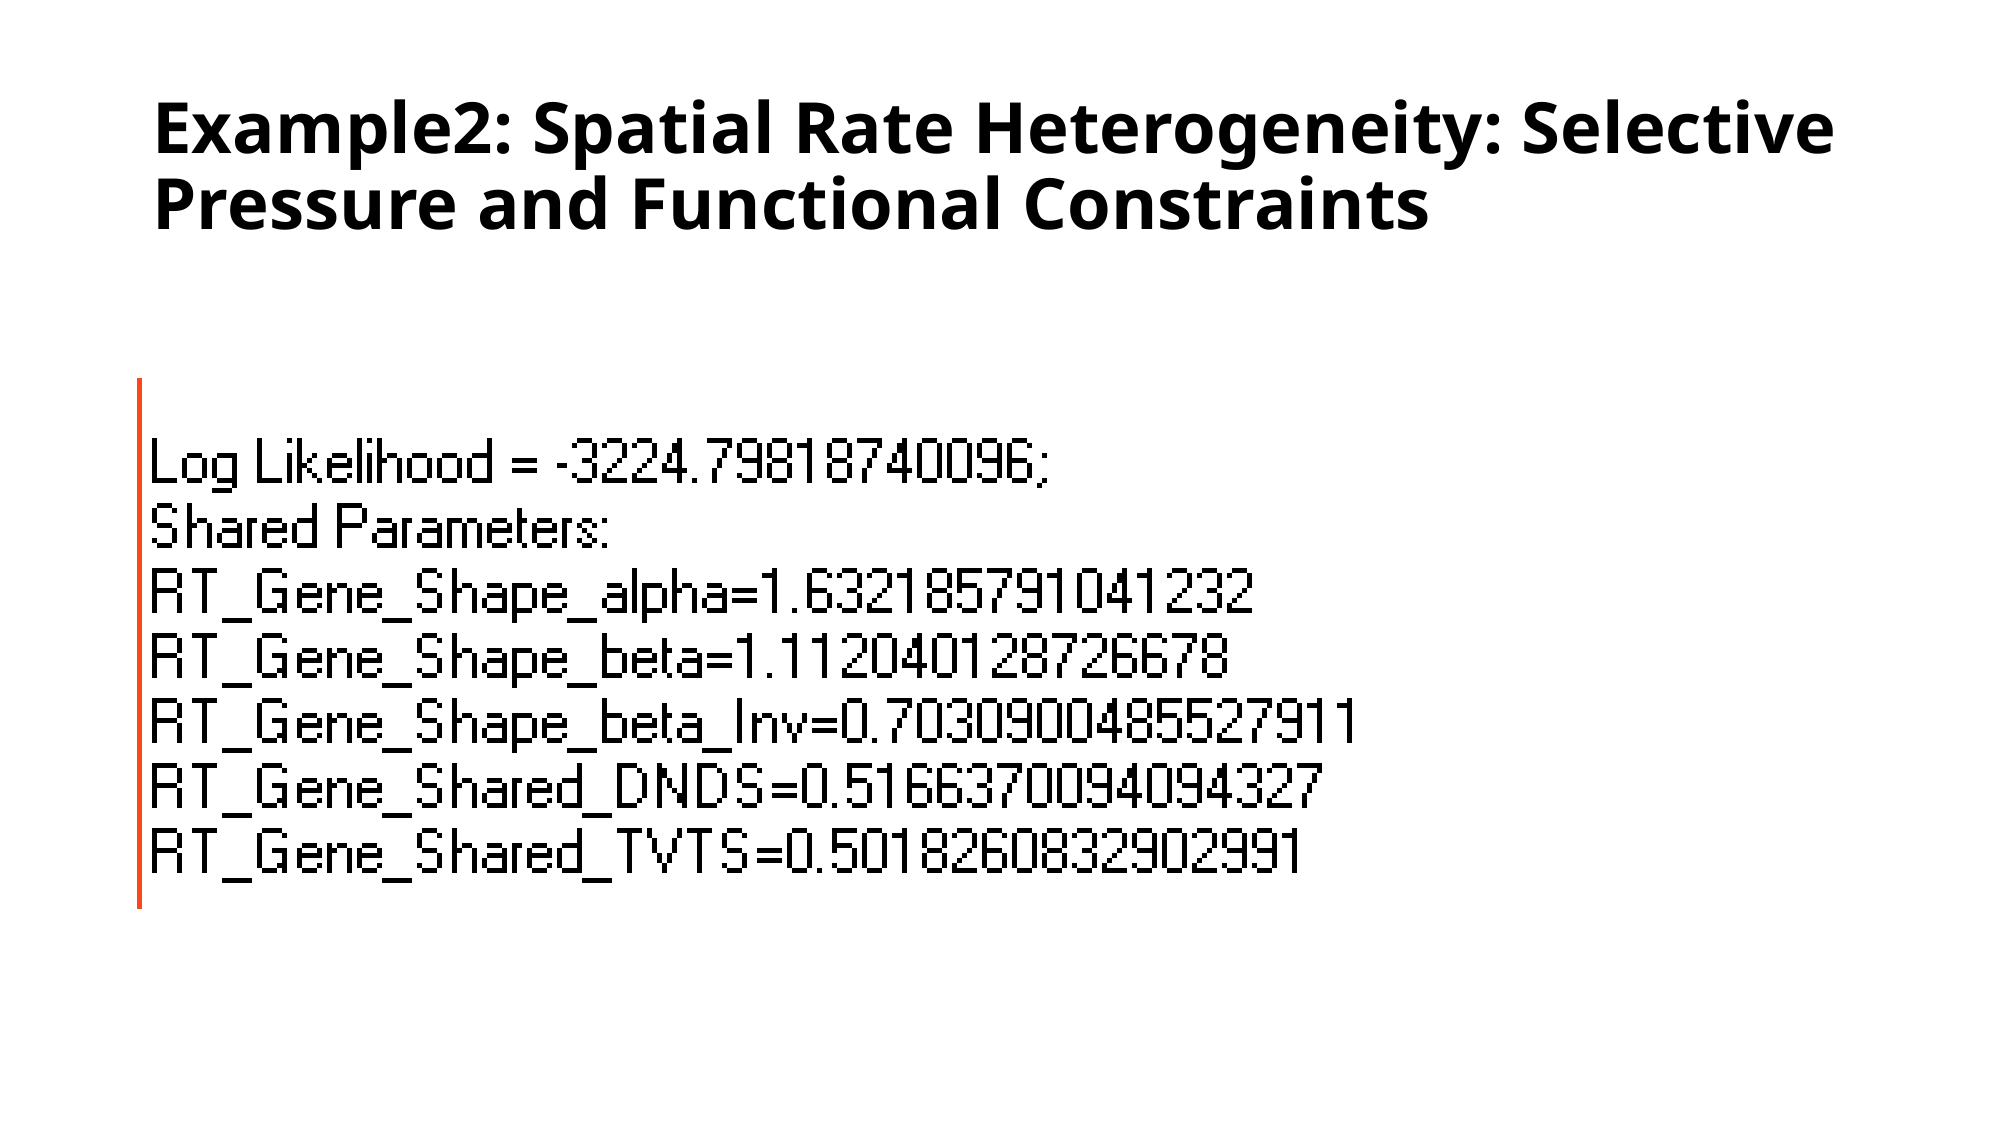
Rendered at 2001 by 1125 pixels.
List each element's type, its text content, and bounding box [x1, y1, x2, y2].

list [137, 378, 1542, 909]
title Example2: Spatial Rate Heterogeneity: Selective Pressure and Functional Constraints [137, 59, 1863, 278]
